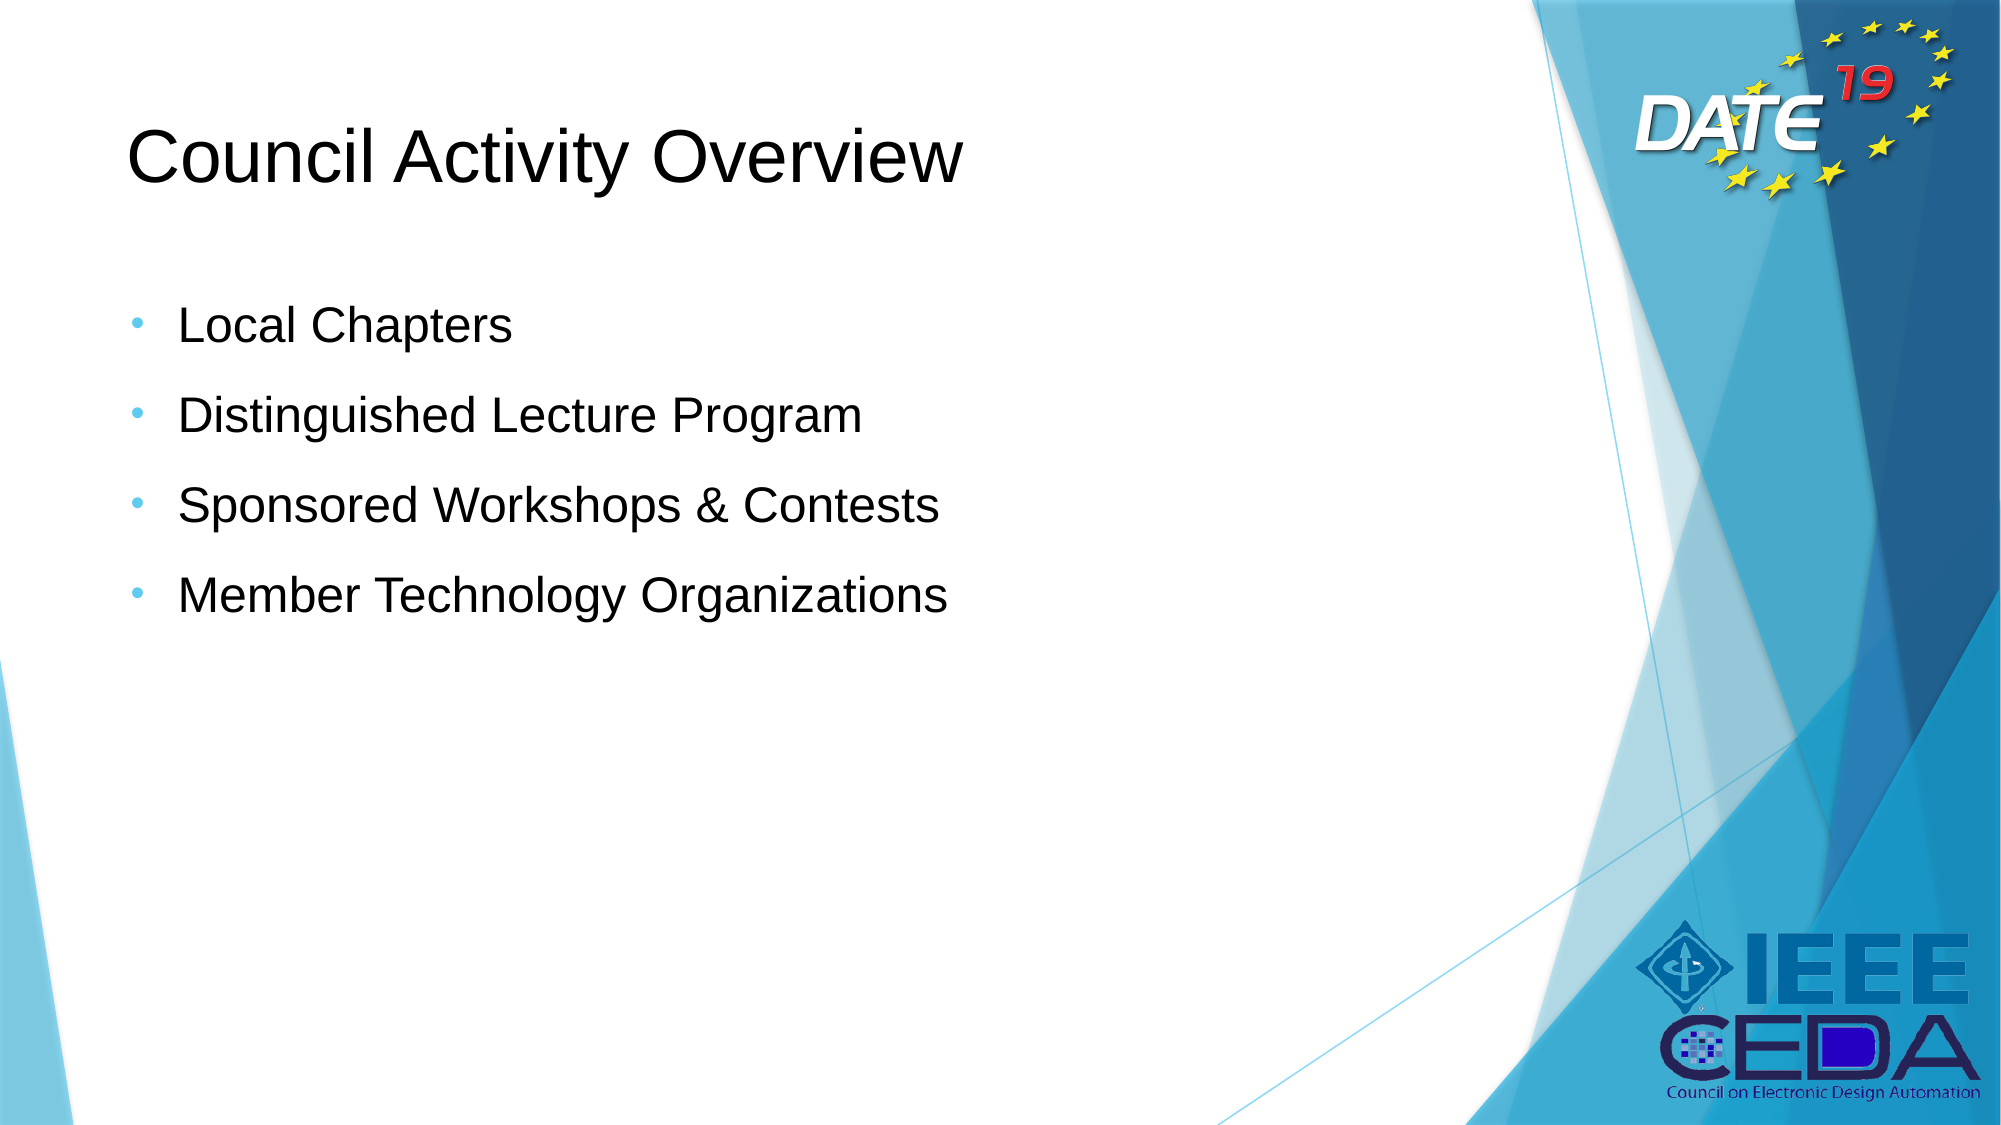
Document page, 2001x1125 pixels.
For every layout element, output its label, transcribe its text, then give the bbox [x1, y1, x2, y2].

picture [1635, 920, 2000, 1125]
title Council Activity Overview [111, 99, 1522, 218]
list Local Chapters Distinguished Lecture Program Sponsored Workshops & Contests Member Technology Organizations [115, 255, 1517, 798]
picture [1617, 3, 1984, 222]
